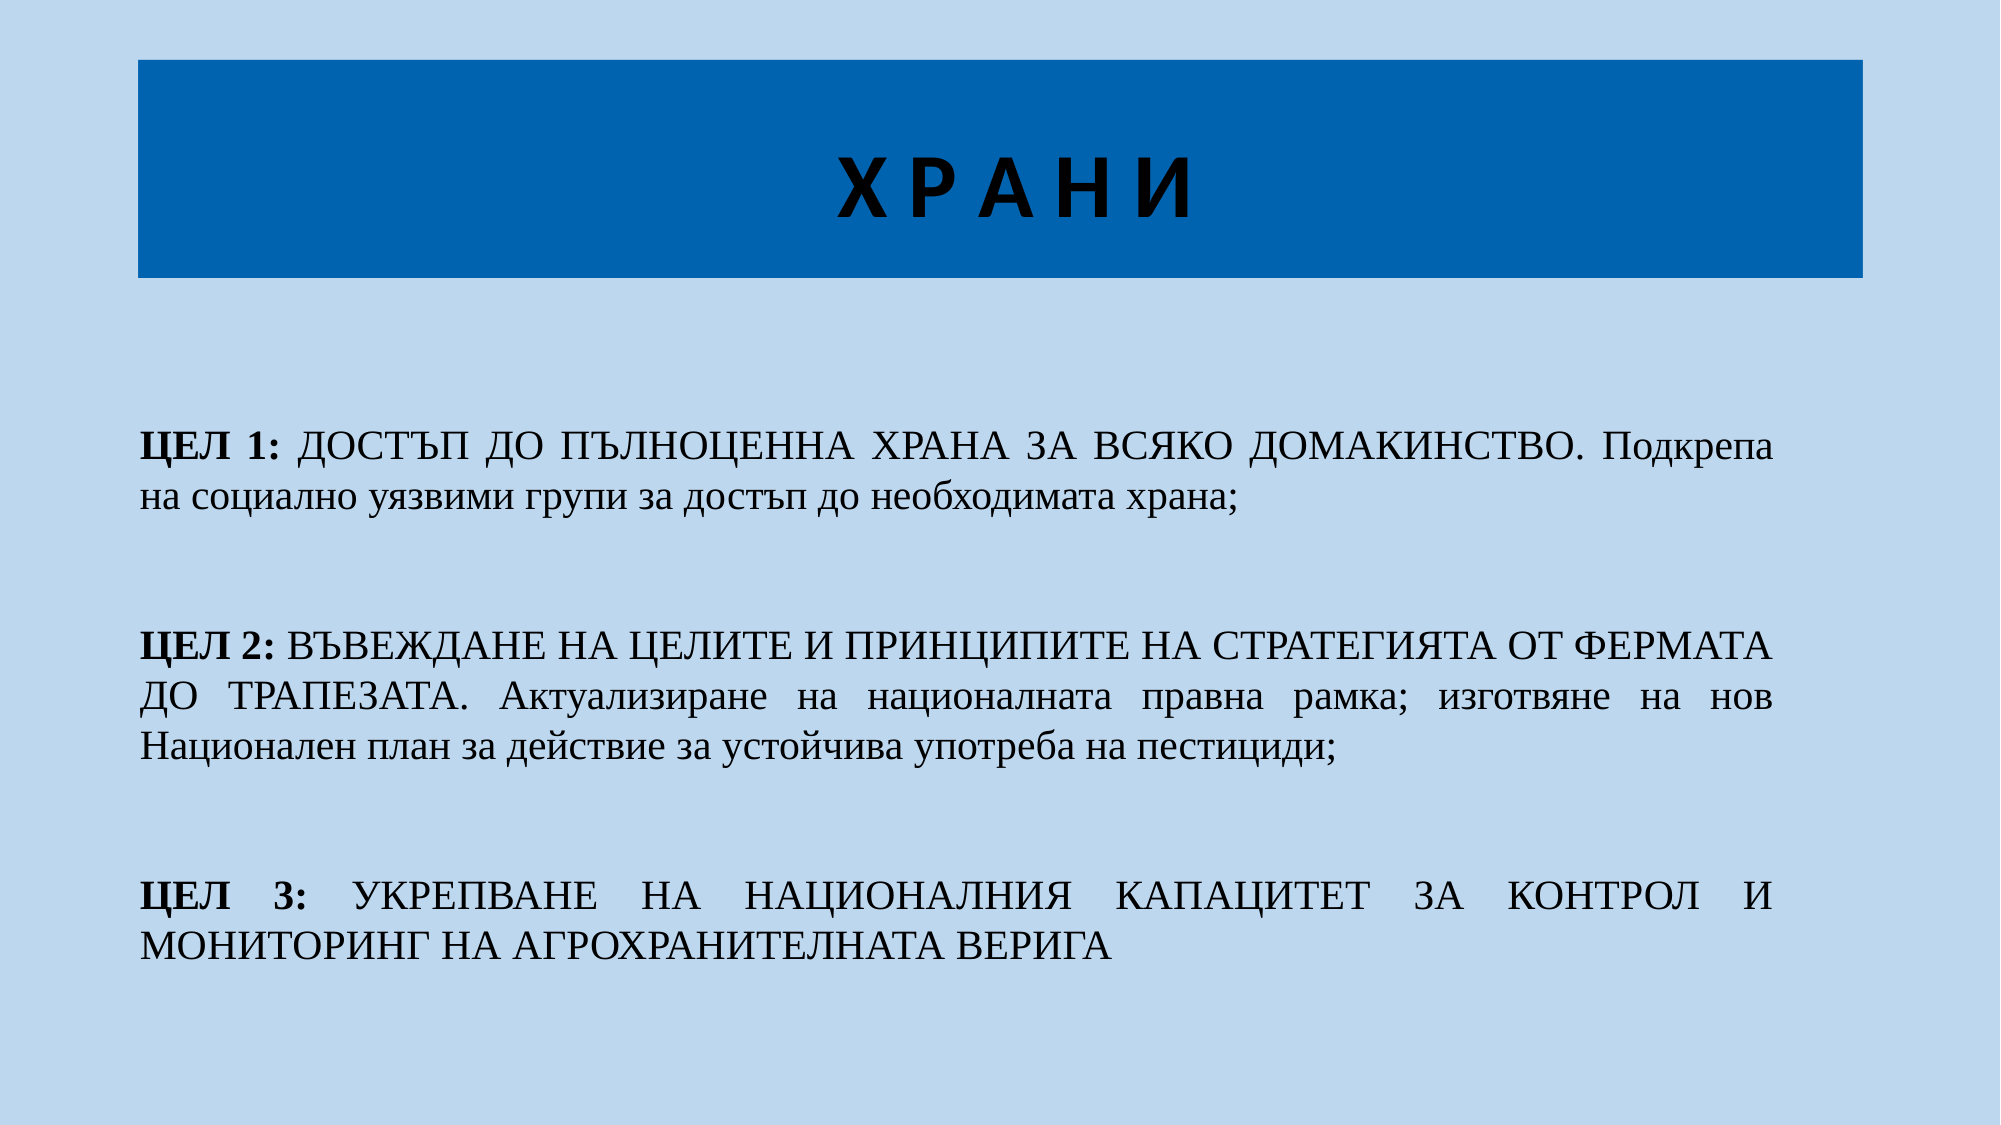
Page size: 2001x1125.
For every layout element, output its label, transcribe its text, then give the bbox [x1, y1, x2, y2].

text_box Х Р А Н И [1109, 118, 1824, 289]
text_box ЦЕЛ 1: Достъп до ПЪЛНОЦЕННА храна за всяко домакинство. Подкрепа на социално уязвими групи за достъп до необходимата храна; ЦЕЛ 2: ВЪВЕЖДАНЕ НА ЦЕЛИТЕ И ПРИНЦИПИТЕ НА СТРАТЕГИЯТА ОТ ФЕРМАТА ДО ТРАПЕЗАТА. Актуализиране на националната правна рамка; изготвяне на нов Национален план за действие за устойчива употреба на пестициди; ЦЕЛ 3: УКРЕПВАНЕ НА НАЦИОНАЛНИЯ КАПАЦИТЕТ ЗА КОНТРОЛ И МОНИТОРИНГ НА АГРОХРАНИТЕЛНАТА ВЕРИГА [1109, 410, 1789, 1021]
picture [139, 0, 1862, 1032]
text_box ЦЕЛ 1: Достъп до ПЪЛНОЦЕННА храна за всяко домакинство. Подкрепа на социално уязвими групи за достъп до необходимата храна; ЦЕЛ 2: ВЪВЕЖДАНЕ НА ЦЕЛИТЕ И ПРИНЦИПИТЕ НА СТРАТЕГИЯТА ОТ ФЕРМАТА ДО ТРАПЕЗАТА. Актуализиране на националната правна рамка; изготвяне на нов Национален план за действие за устойчива употреба на пестициди; ЦЕЛ 3: УКРЕПВАНЕ НА НАЦИОНАЛНИЯ КАПАЦИТЕТ ЗА КОНТРОЛ И МОНИТОРИНГ НА АГРОХРАНИТЕЛНАТА ВЕРИГА [125, 410, 891, 1021]
text_box Х Р А Н И [75, 118, 891, 289]
